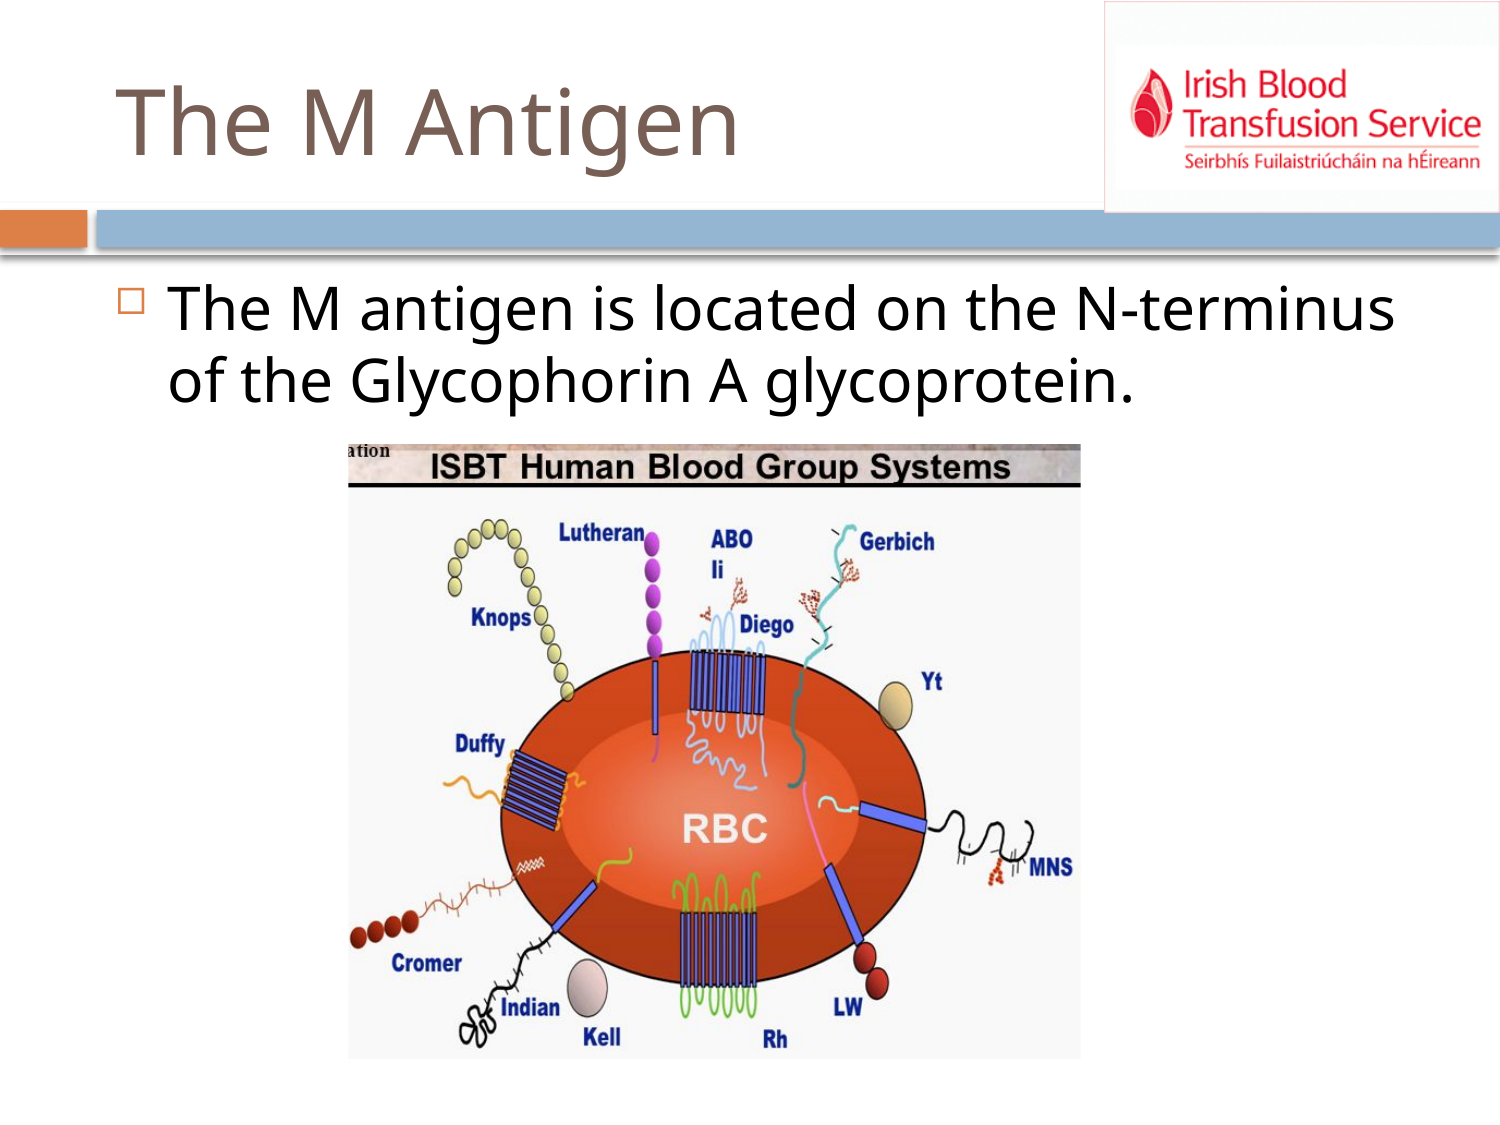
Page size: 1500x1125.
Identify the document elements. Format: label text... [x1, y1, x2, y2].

picture [1104, 1, 1500, 213]
list The M antigen is located on the N-terminus of the Glycophorin A glycoprotein. [100, 262, 1438, 1000]
title The M Antigen [100, 37, 1098, 200]
picture [347, 444, 1081, 1059]
